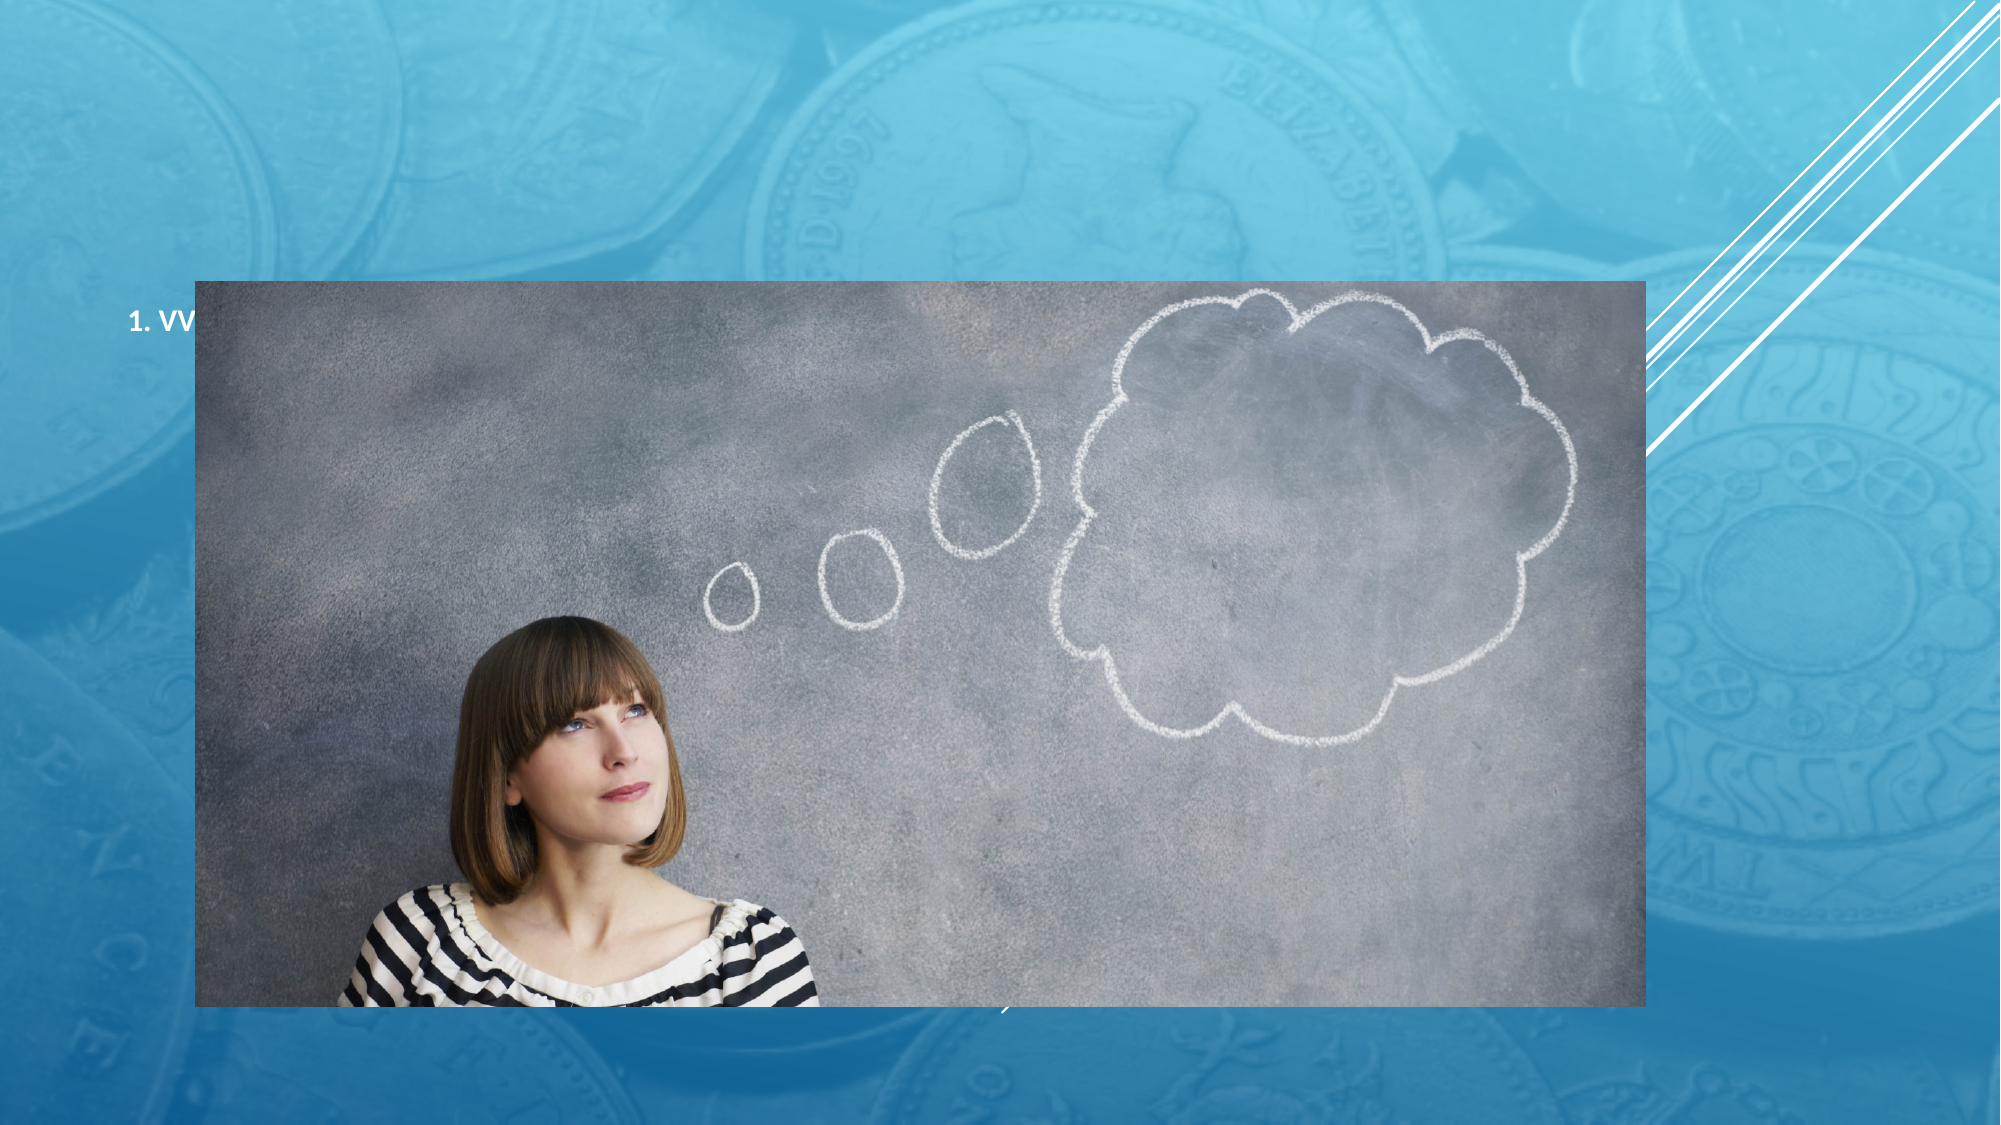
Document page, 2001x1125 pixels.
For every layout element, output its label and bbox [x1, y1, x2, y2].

picture [0, 0, 2000, 1125]
text_box [1001, 1, 2000, 1013]
